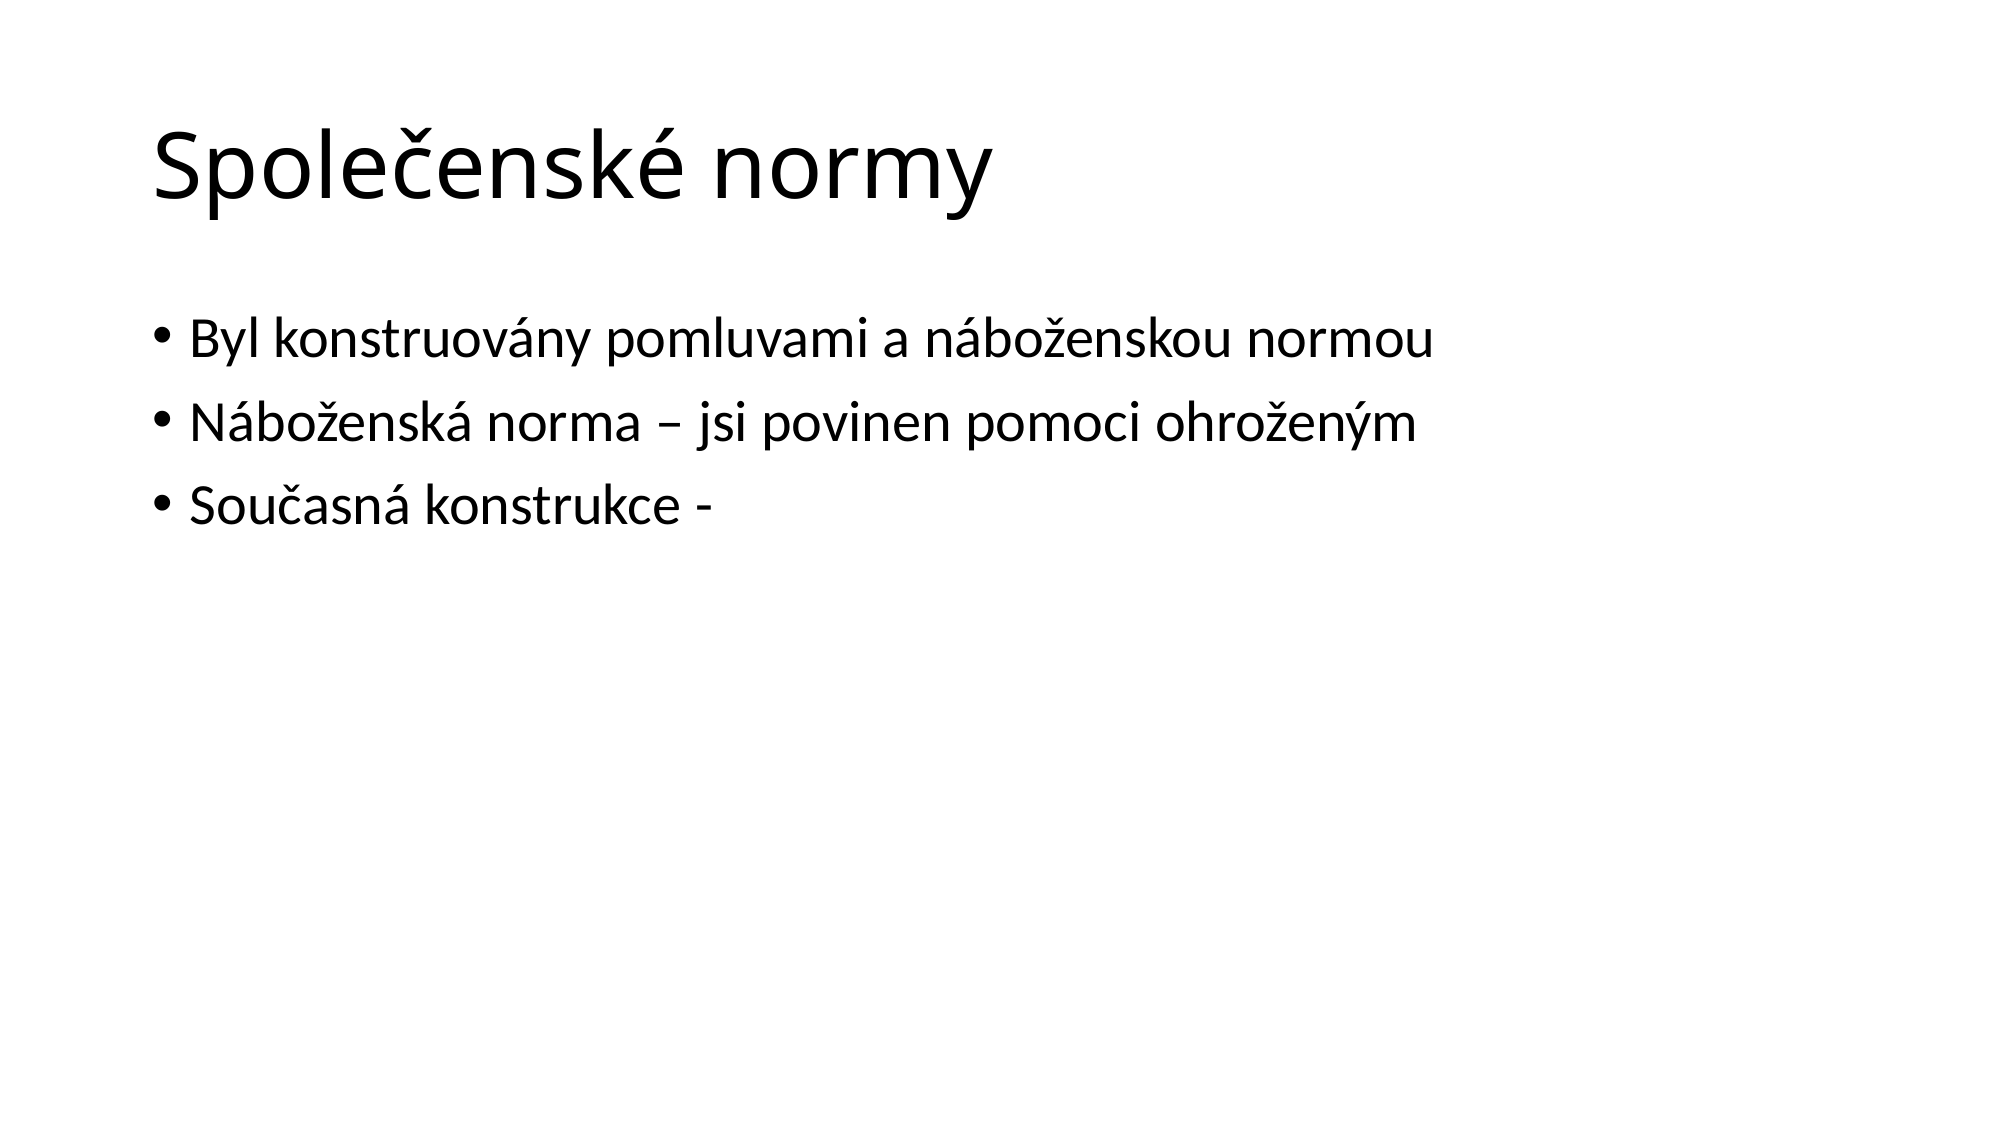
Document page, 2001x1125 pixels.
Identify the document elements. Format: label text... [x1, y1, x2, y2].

title Společenské normy [137, 59, 1863, 278]
list Byl konstruovány pomluvami a náboženskou normou Náboženská norma – jsi povinen pomoci ohroženým Současná konstrukce - [137, 299, 1863, 1014]
